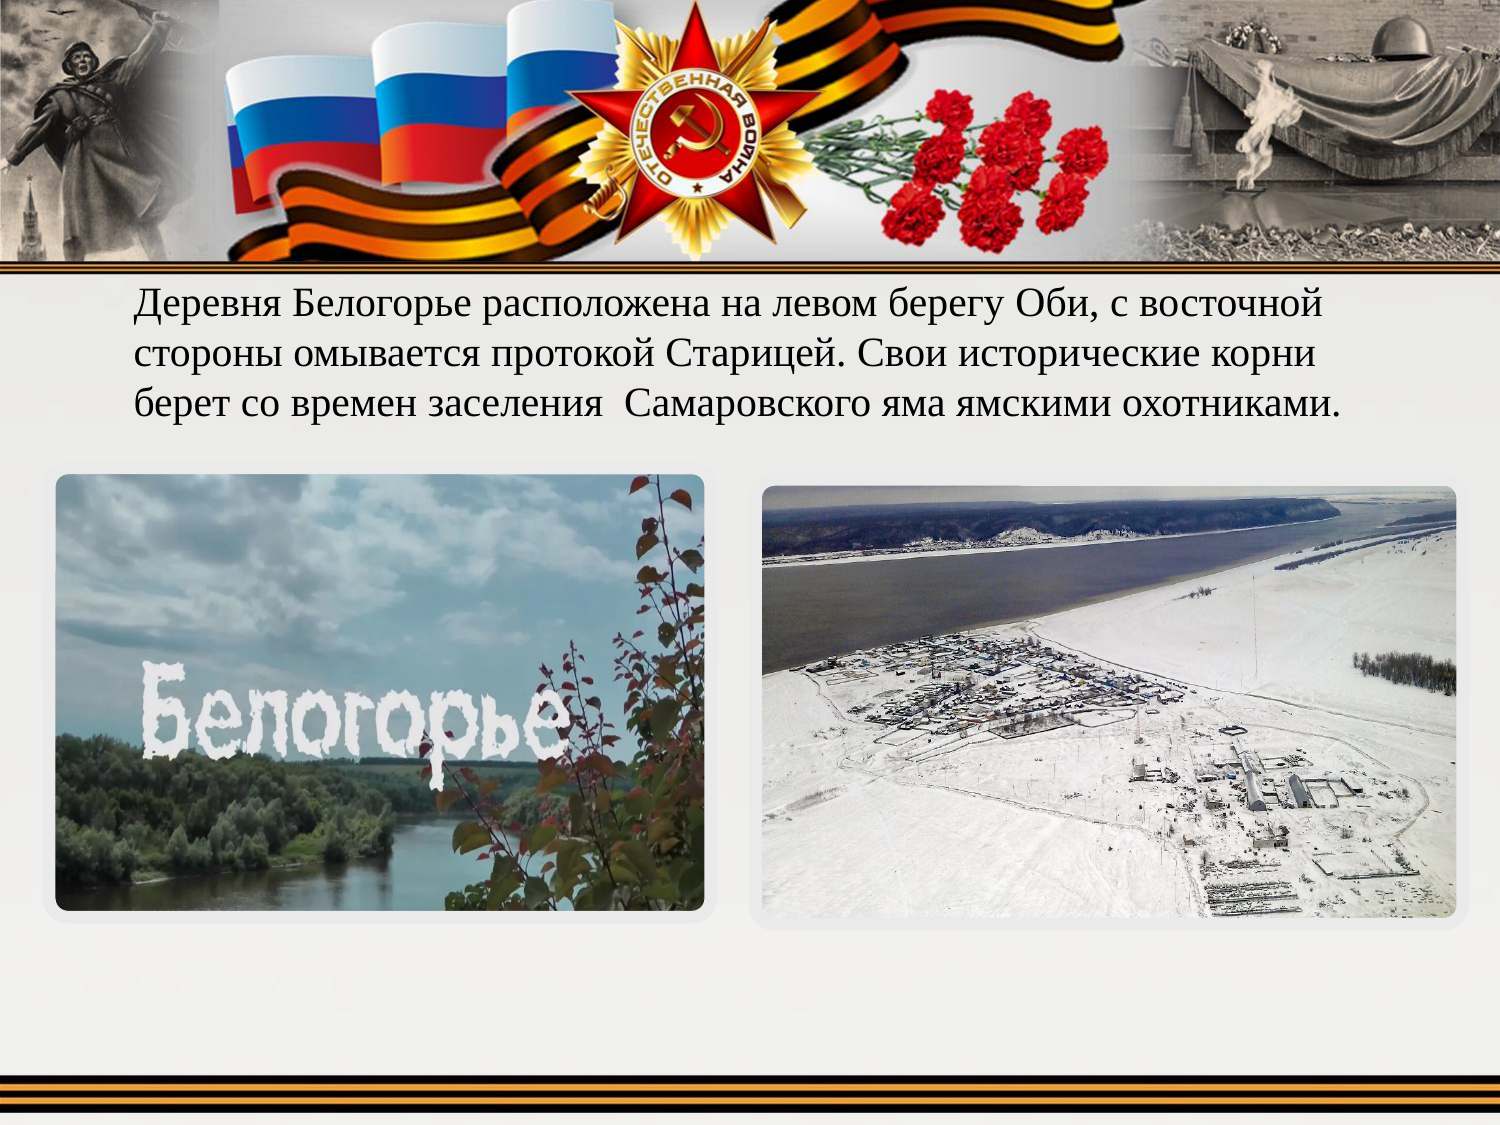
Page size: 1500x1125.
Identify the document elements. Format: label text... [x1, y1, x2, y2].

list Деревня Белогорье расположена на левом берегу Оби, с восточной стороны омывается протокой Старицей. Свои исторические корни берет со времен заселения Самаровского яма ямскими охотниками. [118, 243, 1406, 433]
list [48, 467, 711, 918]
picture [0, 0, 1500, 1125]
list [755, 479, 1463, 925]
